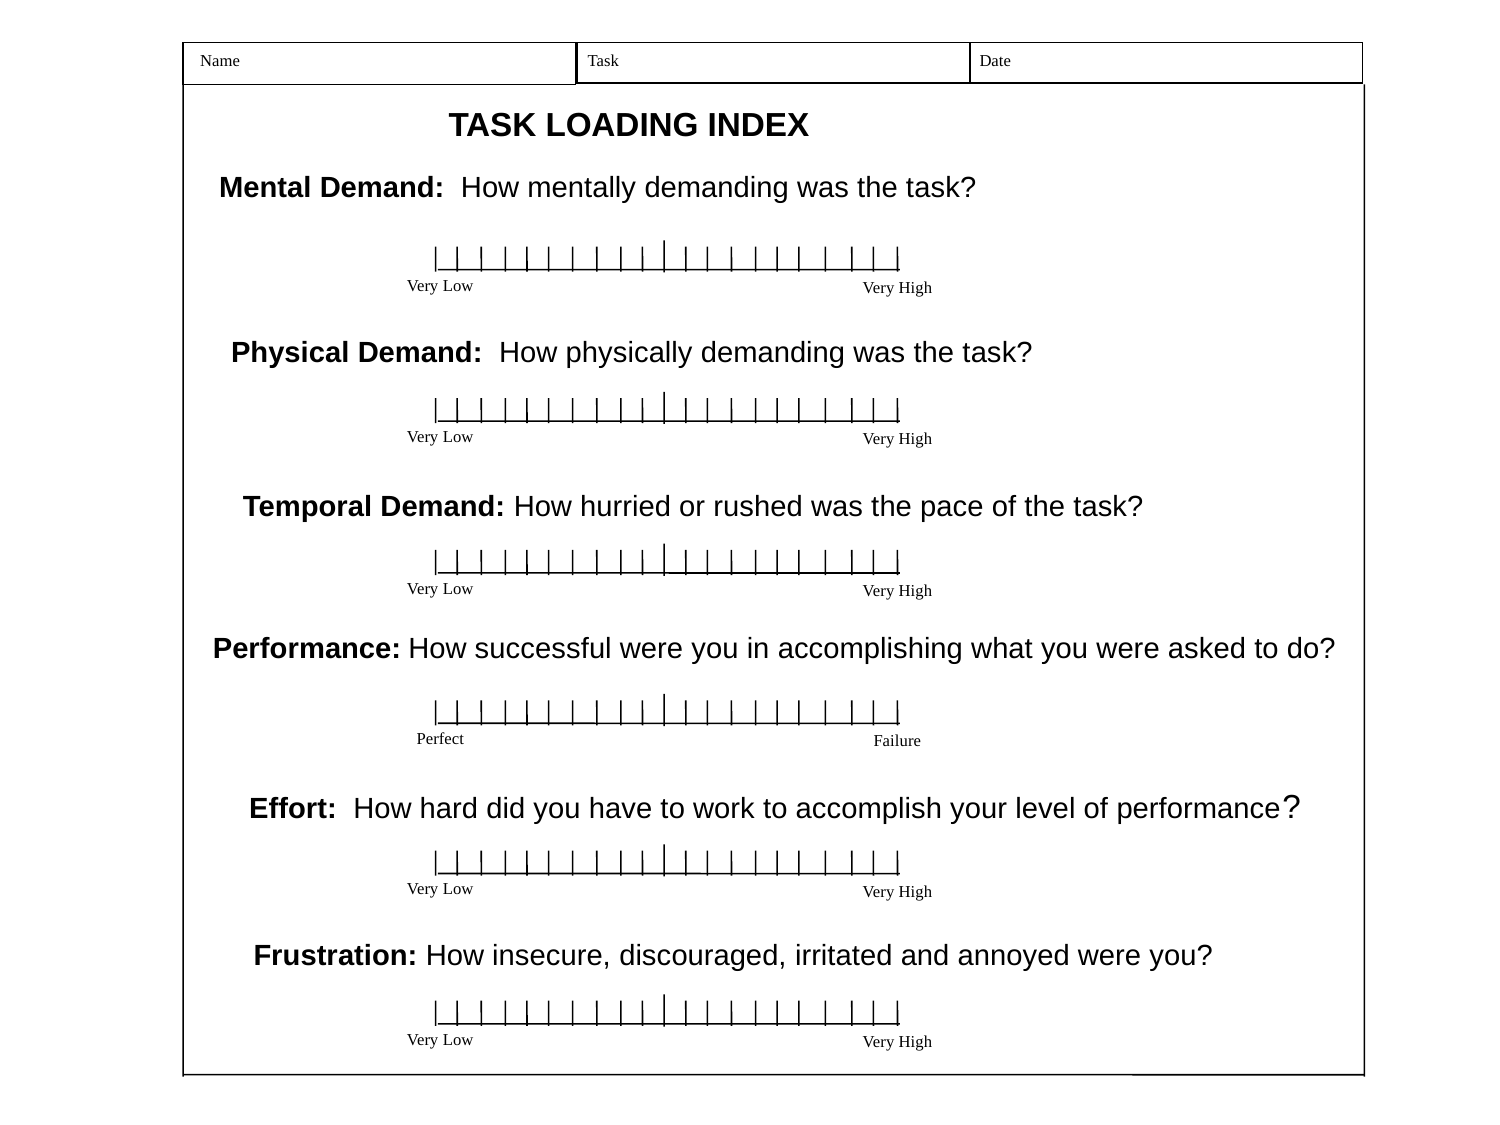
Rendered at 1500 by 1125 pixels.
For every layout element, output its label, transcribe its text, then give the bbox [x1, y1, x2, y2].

text_box Temporal Demand: How hurried or rushed was the pace of the task? [228, 479, 1160, 530]
text_box Task [572, 42, 718, 93]
text_box [330, 42, 572, 85]
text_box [339, 391, 994, 480]
text_box Mental Demand: How mentally demanding was the task? [204, 161, 992, 211]
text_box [339, 543, 994, 632]
text_box Effort: How hard did you have to work to accomplish your level of performance? [227, 777, 1316, 833]
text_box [339, 240, 994, 329]
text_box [339, 994, 994, 1083]
text_box [718, 42, 964, 84]
text_box Physical Demand: How physically demanding was the task? [216, 326, 1049, 377]
text_box Date [964, 42, 1110, 93]
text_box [339, 693, 994, 782]
text_box Name [185, 42, 330, 93]
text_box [339, 843, 994, 933]
text_box [1110, 42, 1363, 84]
text_box Performance: How successful were you in accomplishing what you were asked to do? [191, 621, 1361, 672]
text_box TASK LOADING INDEX [148, 95, 825, 183]
text_box Frustration: How insecure, discouraged, irritated and annoyed were you? [238, 928, 1229, 979]
